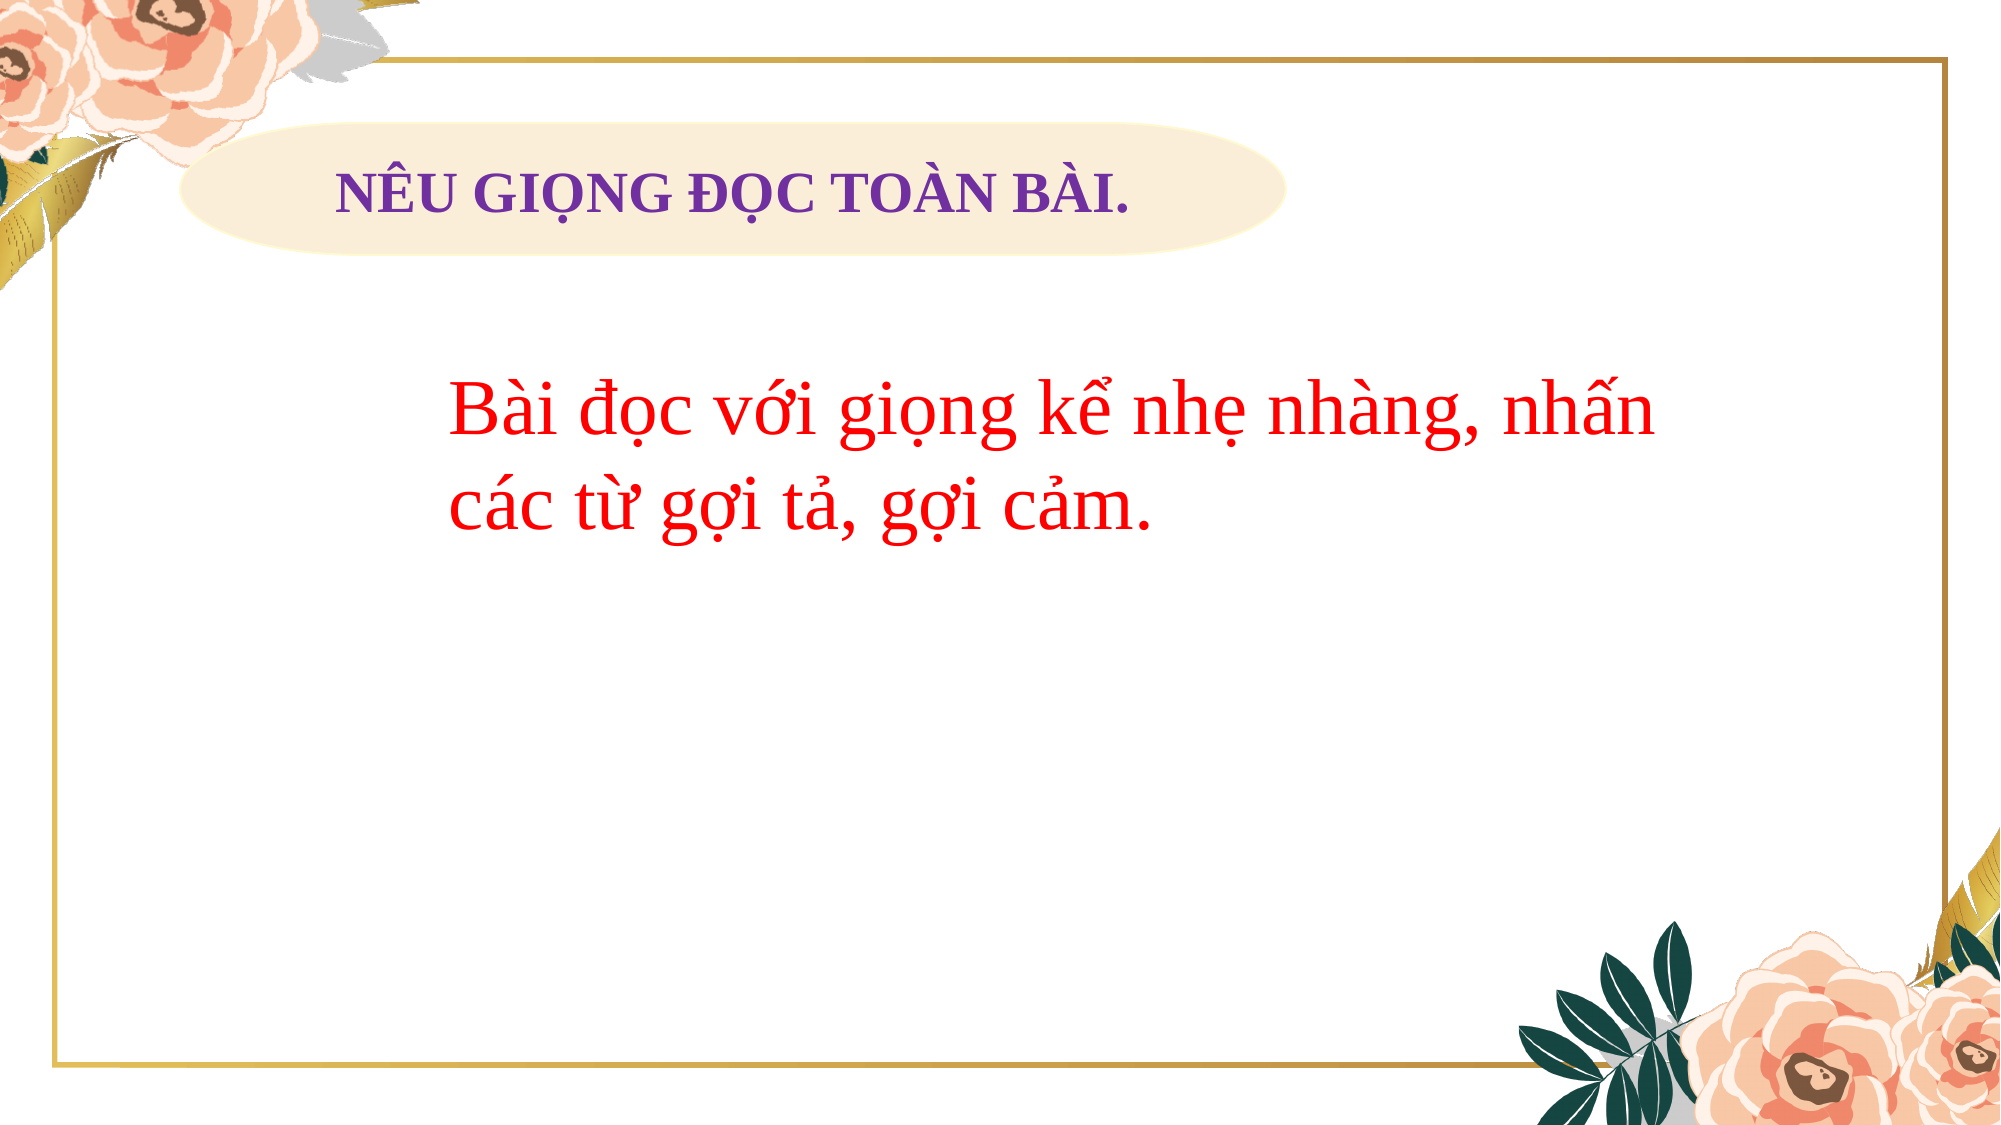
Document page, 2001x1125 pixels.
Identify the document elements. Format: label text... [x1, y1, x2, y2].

text_box Bài đọc với giọng kể nhẹ nhàng, nhấn các từ gợi tả, gợi cảm. [434, 348, 1672, 553]
picture [0, 0, 528, 324]
picture [1518, 769, 2000, 1125]
text_box NÊU GIỌNG ĐỌC TOÀN BÀI. [179, 122, 1287, 256]
